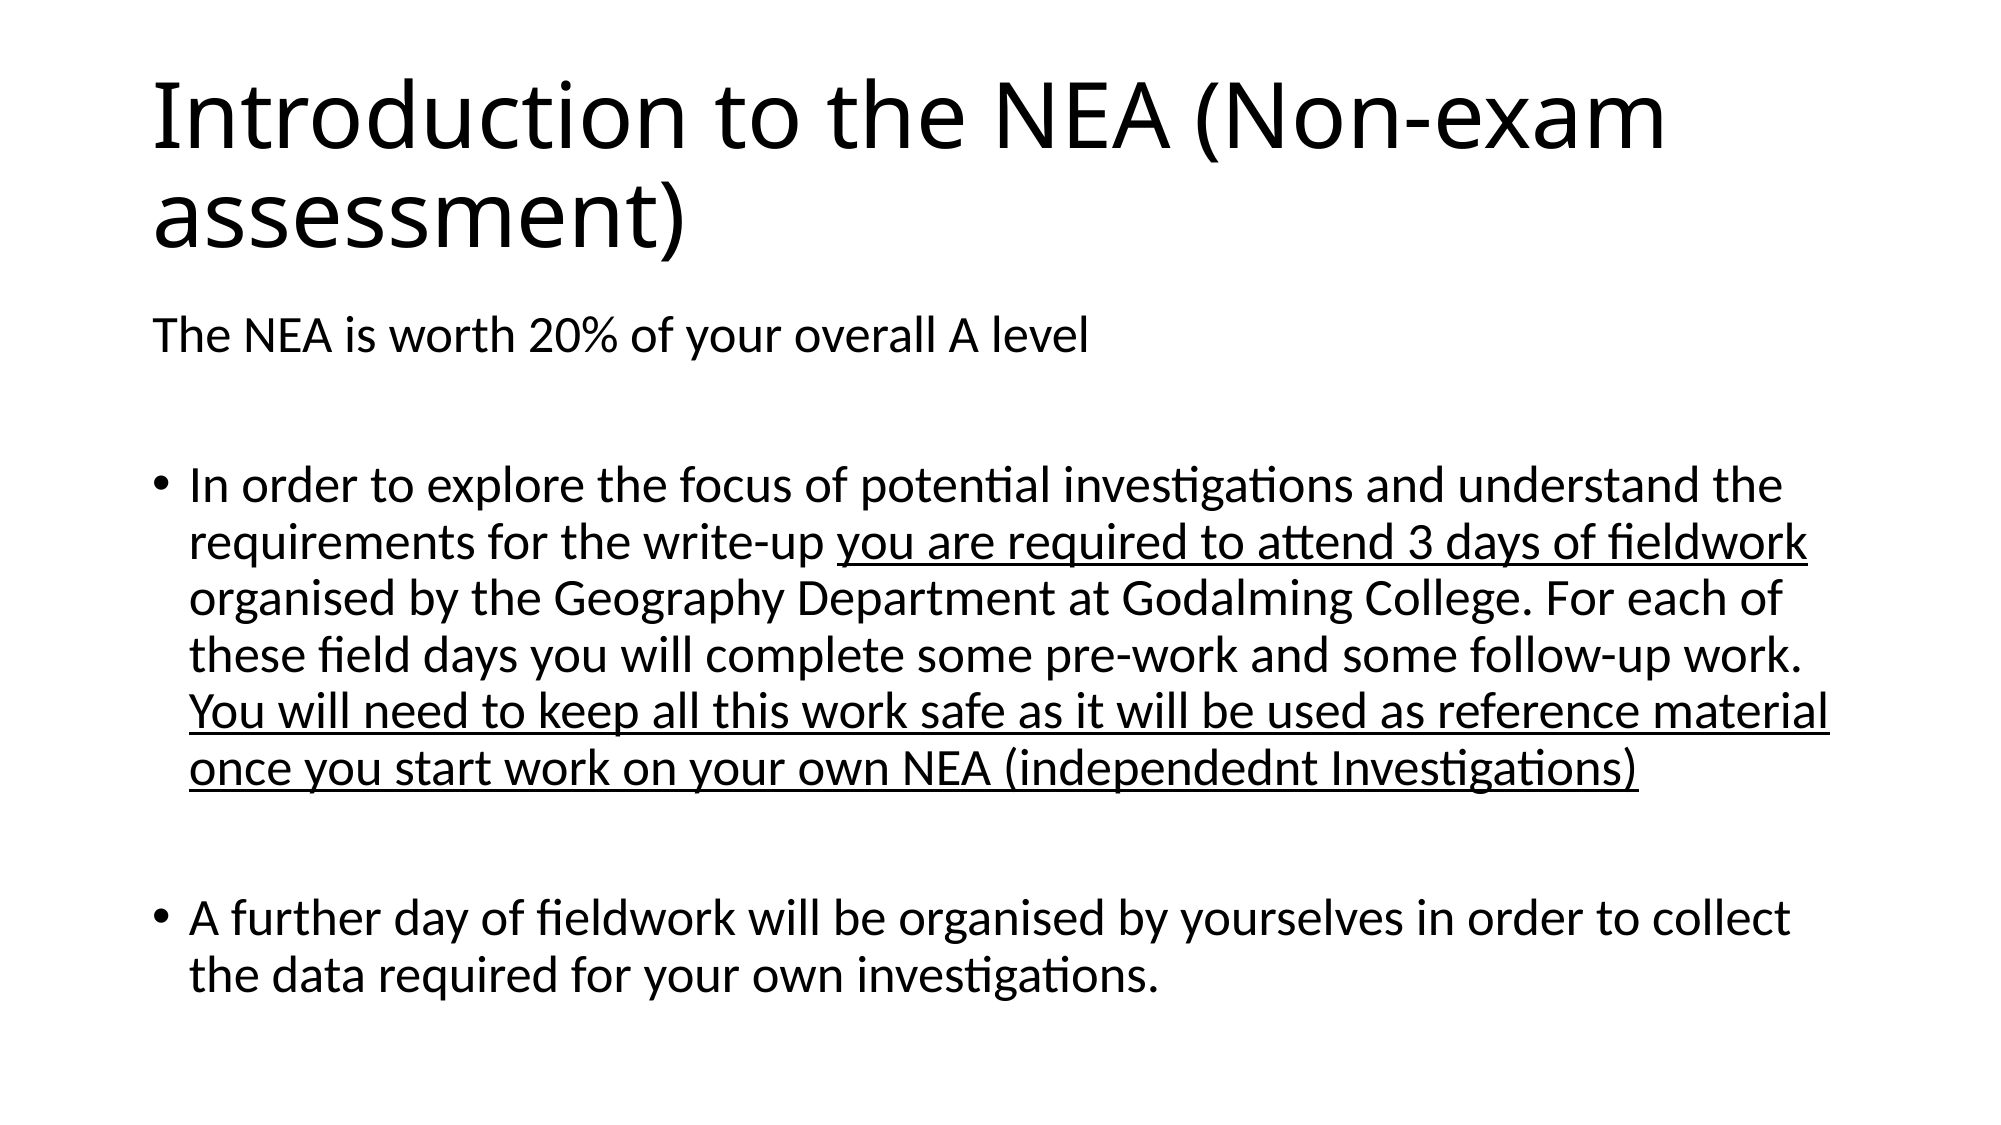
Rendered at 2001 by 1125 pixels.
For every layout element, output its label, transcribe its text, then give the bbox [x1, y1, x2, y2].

title Introduction to the NEA (Non-exam assessment) [137, 59, 1863, 278]
list The NEA is worth 20% of your overall A level In order to explore the focus of potential investigations and understand the requirements for the write-up you are required to attend 3 days of fieldwork organised by the Geography Department at Godalming College. For each of these field days you will complete some pre-work and some follow-up work. You will need to keep all this work safe as it will be used as reference material once you start work on your own NEA (independednt Investigations) A further day of fieldwork will be organised by yourselves in order to collect the data required for your own investigations. [137, 299, 1863, 1014]
